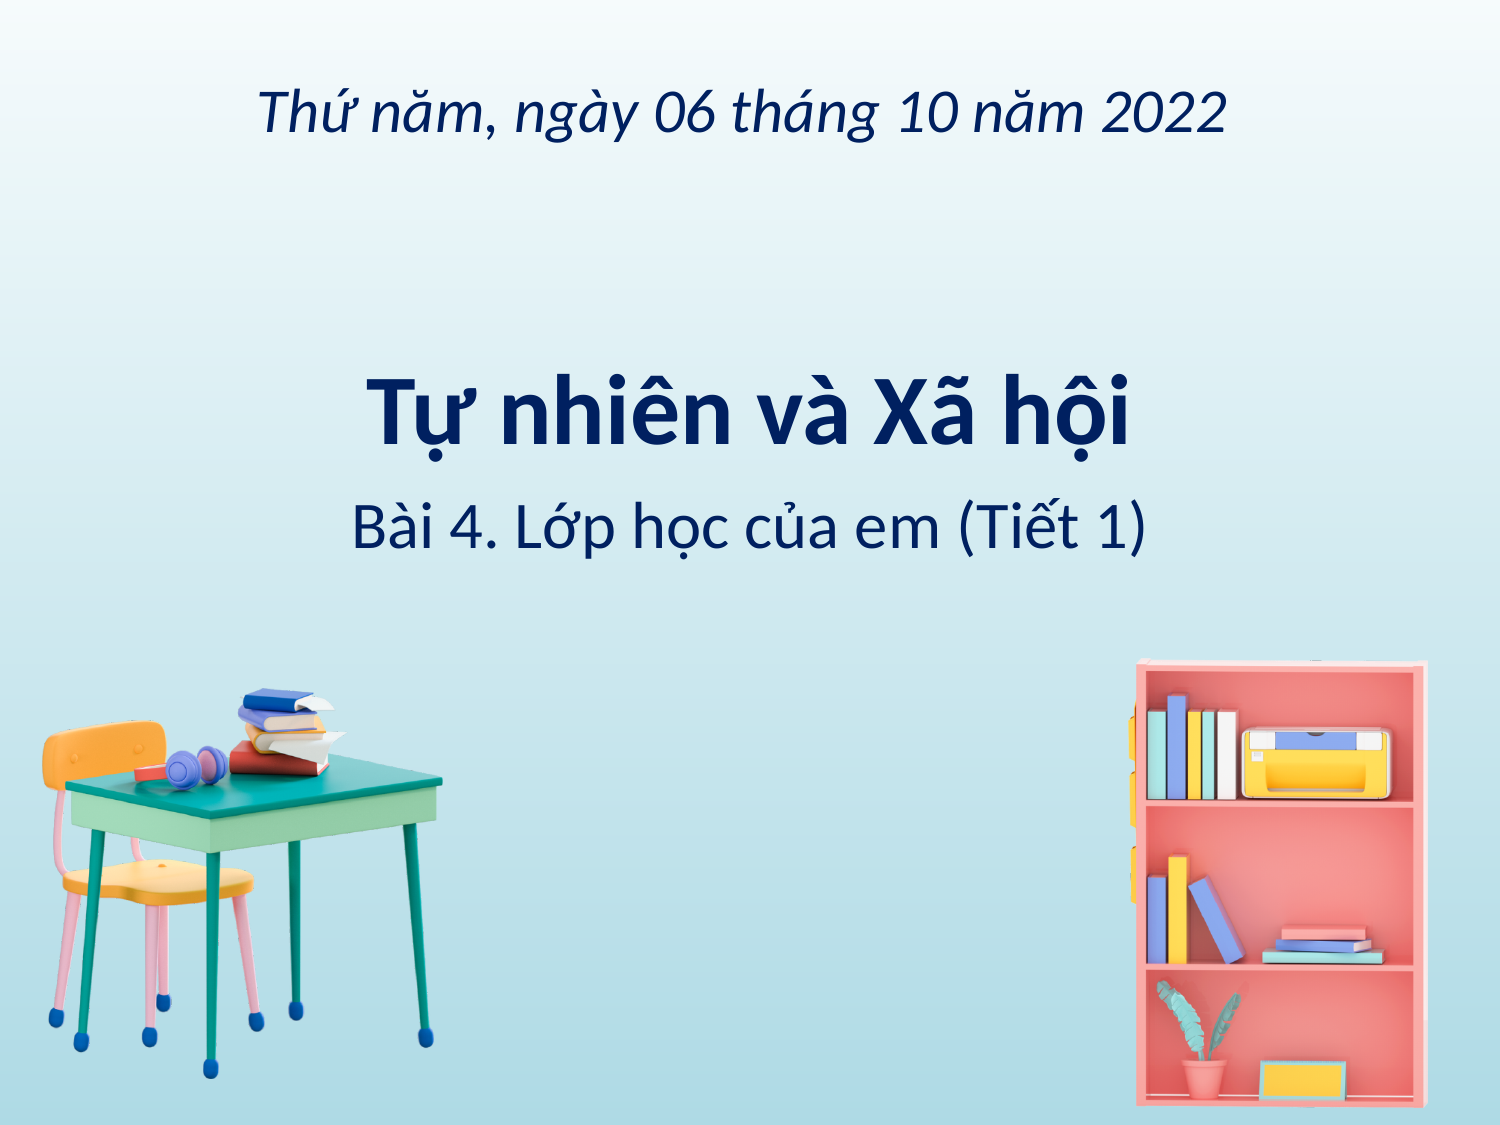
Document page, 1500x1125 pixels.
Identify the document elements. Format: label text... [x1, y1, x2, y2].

text_box Thứ năm, ngày 06 tháng 10 năm 2022 [224, 62, 1275, 175]
text_box Bài 4. Lớp học của em (Tiết 1) [224, 474, 1275, 588]
picture [1128, 658, 1428, 1109]
picture [42, 688, 444, 1079]
text_box Tự nhiên và Xã hội [112, 337, 1388, 463]
